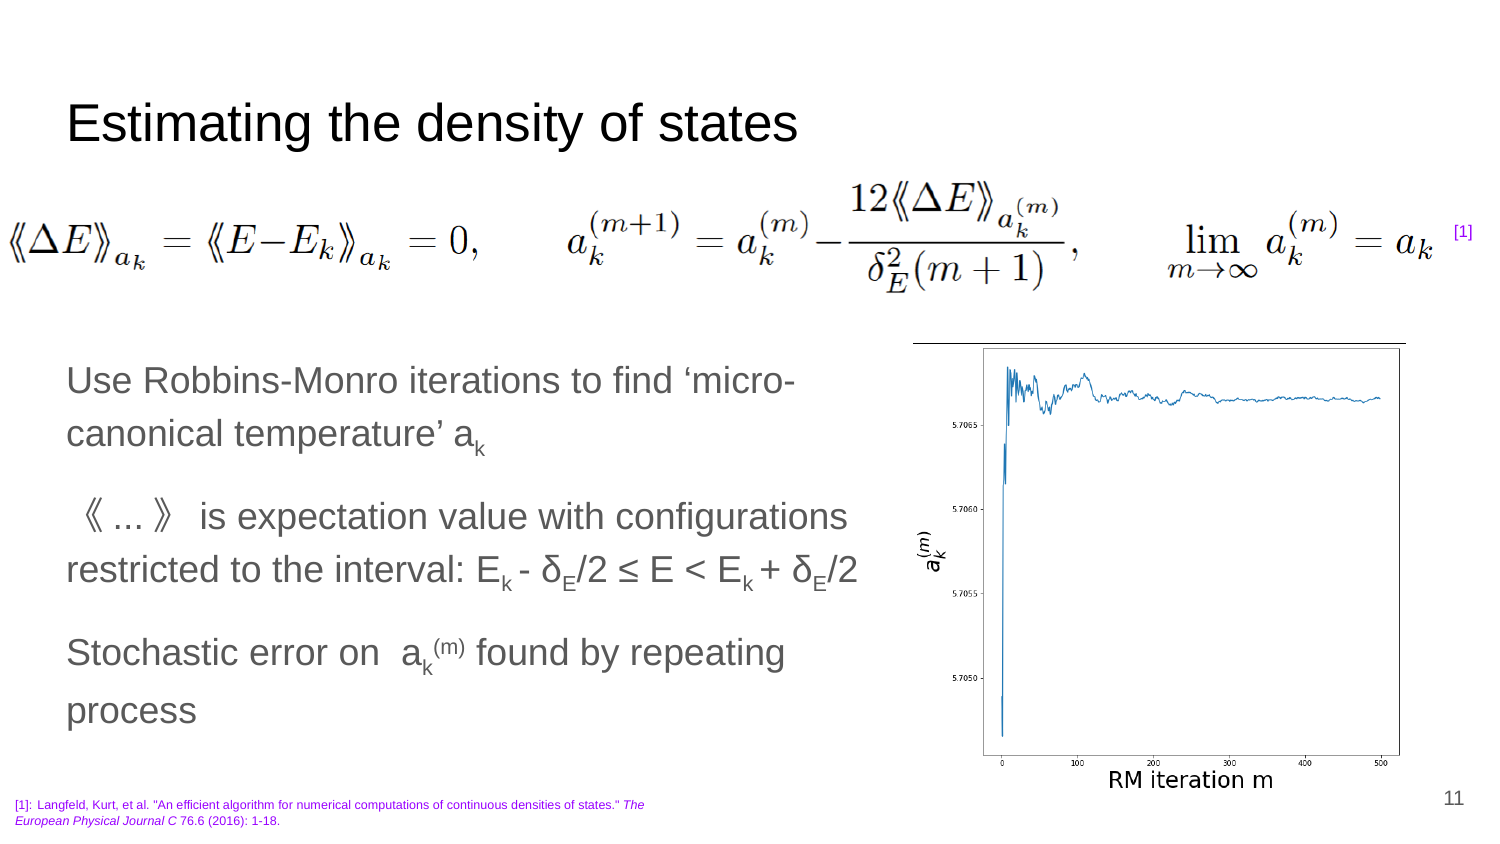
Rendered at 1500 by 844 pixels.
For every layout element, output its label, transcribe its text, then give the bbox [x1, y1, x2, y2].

slide_number ‹#› [1389, 764, 1480, 830]
picture [912, 343, 1407, 798]
list Use Robbins-Monro iterations to find ‘micro-canonical temperature’ ak 《...》is expectation value with configurations restricted to the interval: Ek - δE/2 ≤ E < Ek + δE/2 Stochastic error on ak(m) found by repeating process [51, 334, 886, 807]
picture [0, 174, 1437, 295]
text_box [1]: Langfeld, Kurt, et al. "An efficient algorithm for numerical computations of continuous densities of states." The European Physical Journal C 76.6 (2016): 1-18. [0, 778, 676, 843]
title Estimating the density of states [51, 72, 1449, 167]
text_box [1] [1441, 201, 1500, 267]
